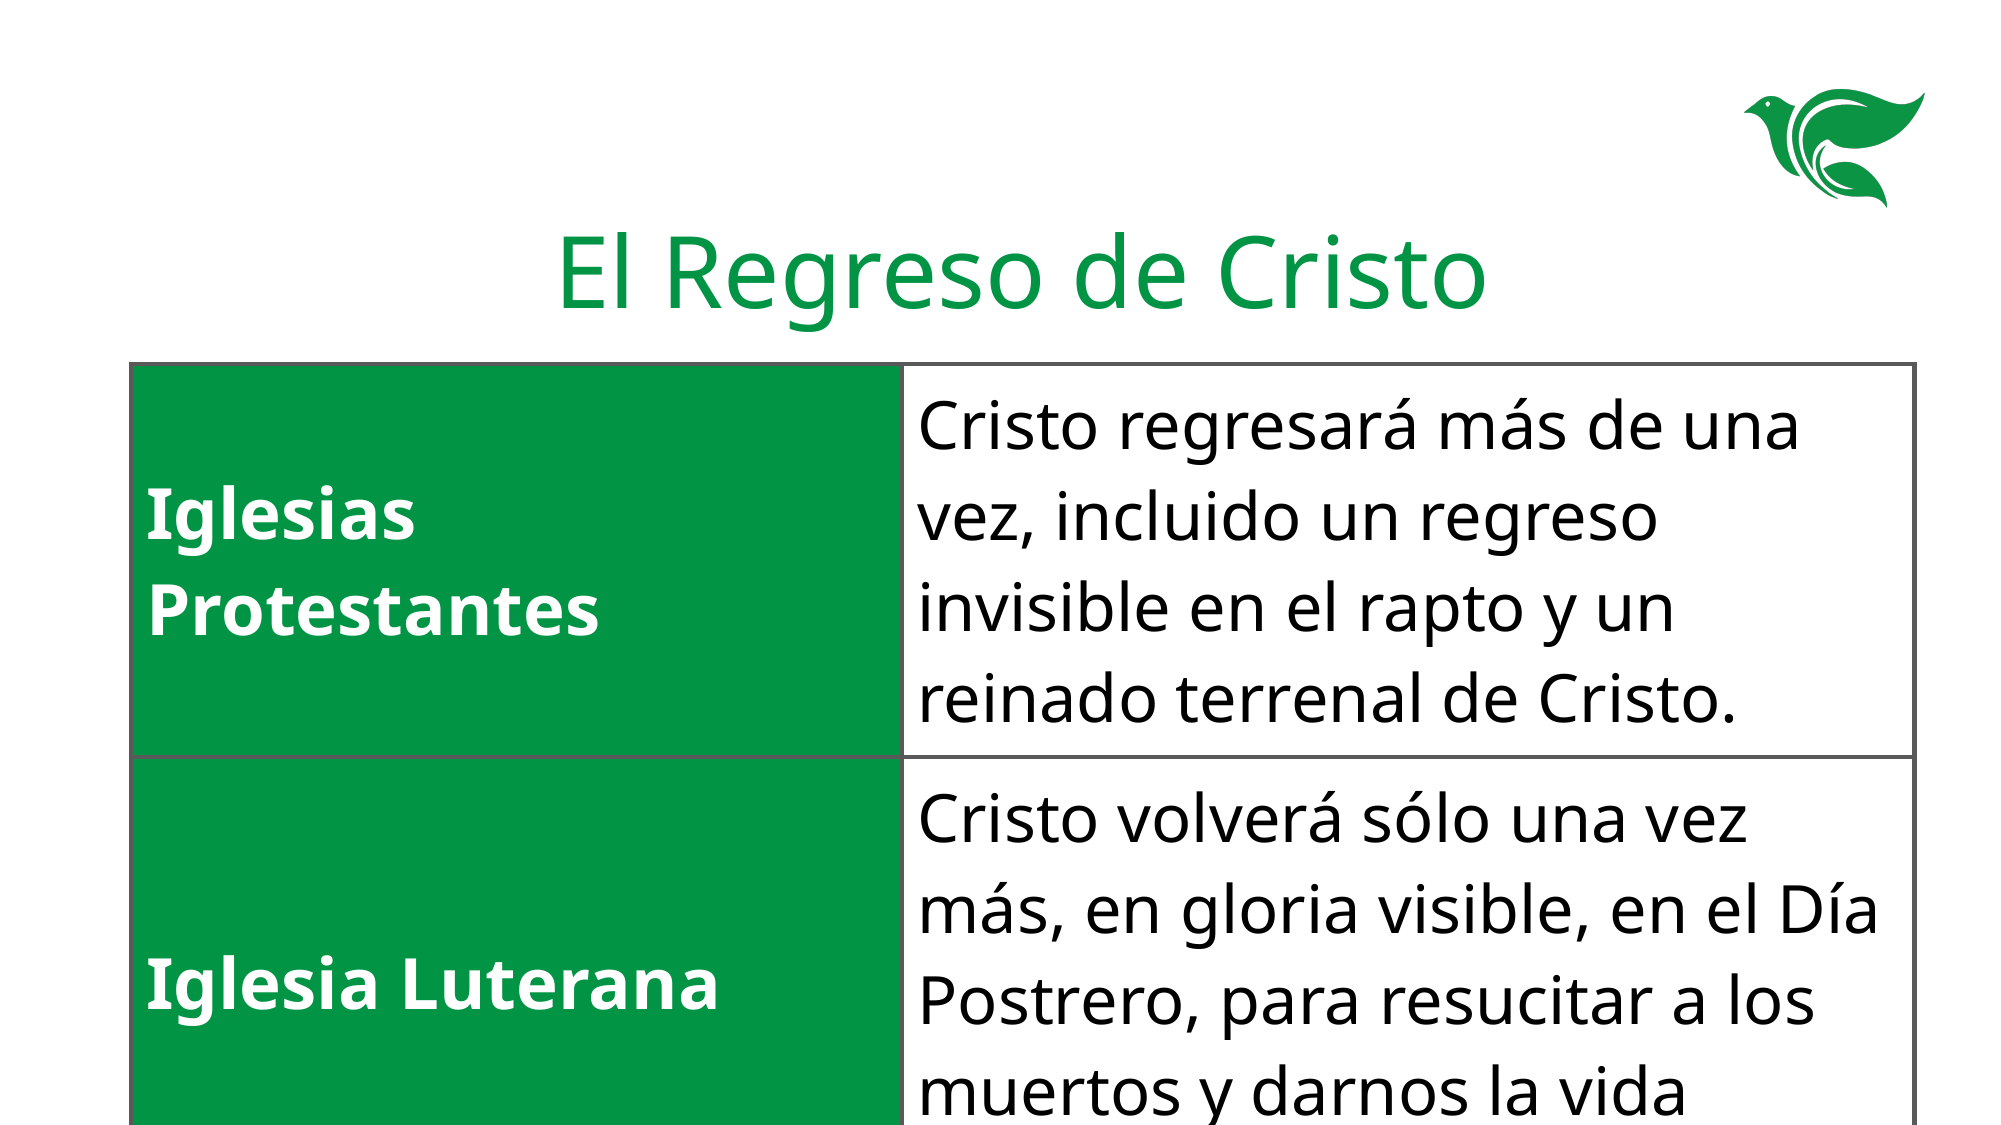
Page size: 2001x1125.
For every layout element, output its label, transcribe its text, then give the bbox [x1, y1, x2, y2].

table_header Iglesias Protestantes [133, 366, 900, 755]
picture [1722, 47, 1953, 240]
text_box El Regreso de Cristo [179, 201, 1867, 336]
table_header Cristo regresará más de una vez, incluido un regreso invisible en el rapto y un reinado terrenal de Cristo. [904, 366, 1912, 755]
table_cell Iglesia Luterana [133, 759, 900, 1125]
table_cell Cristo volverá sólo una vez más, en gloria visible, en el Día Postrero, para resucitar a los muertos y darnos la vida eterna. [904, 759, 1912, 1125]
